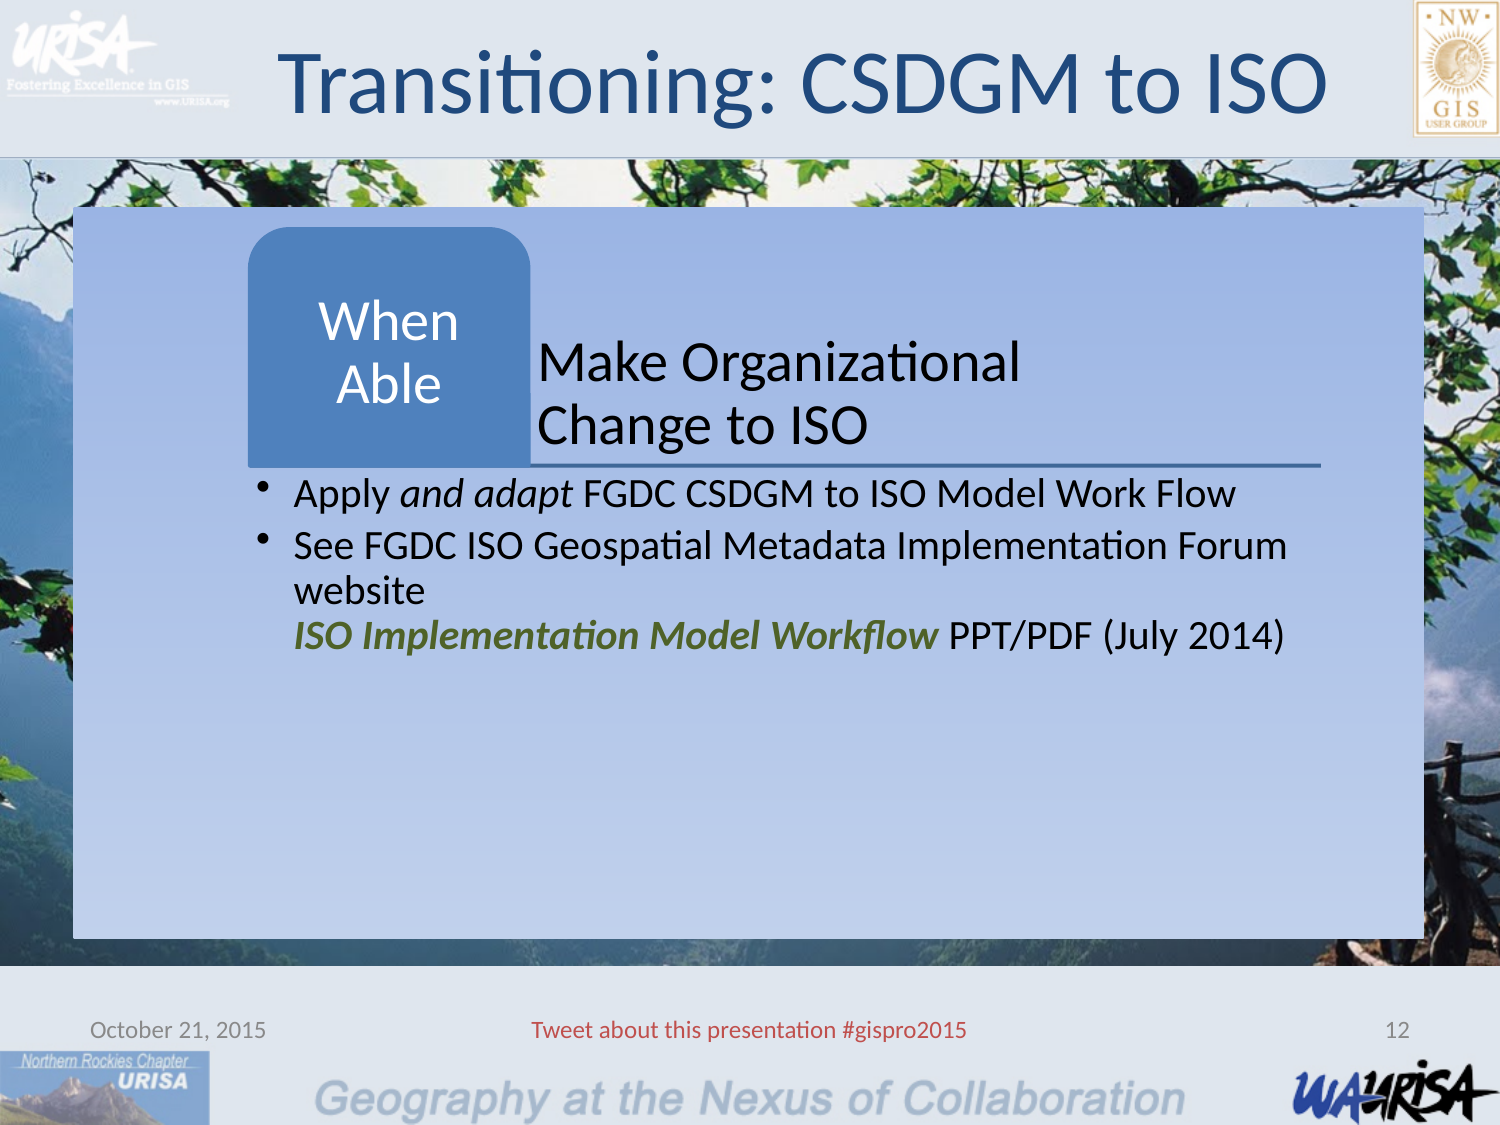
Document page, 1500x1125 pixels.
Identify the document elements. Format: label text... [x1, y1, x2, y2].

list [73, 207, 1424, 939]
title Transitioning: CSDGM to ISO [235, 0, 1374, 171]
footer Tweet about this presentation #gispro2015 [512, 998, 988, 1059]
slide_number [75, 998, 425, 1059]
slide_number 12 [1074, 998, 1425, 1059]
picture [0, 0, 1500, 1125]
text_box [249, 228, 1322, 939]
